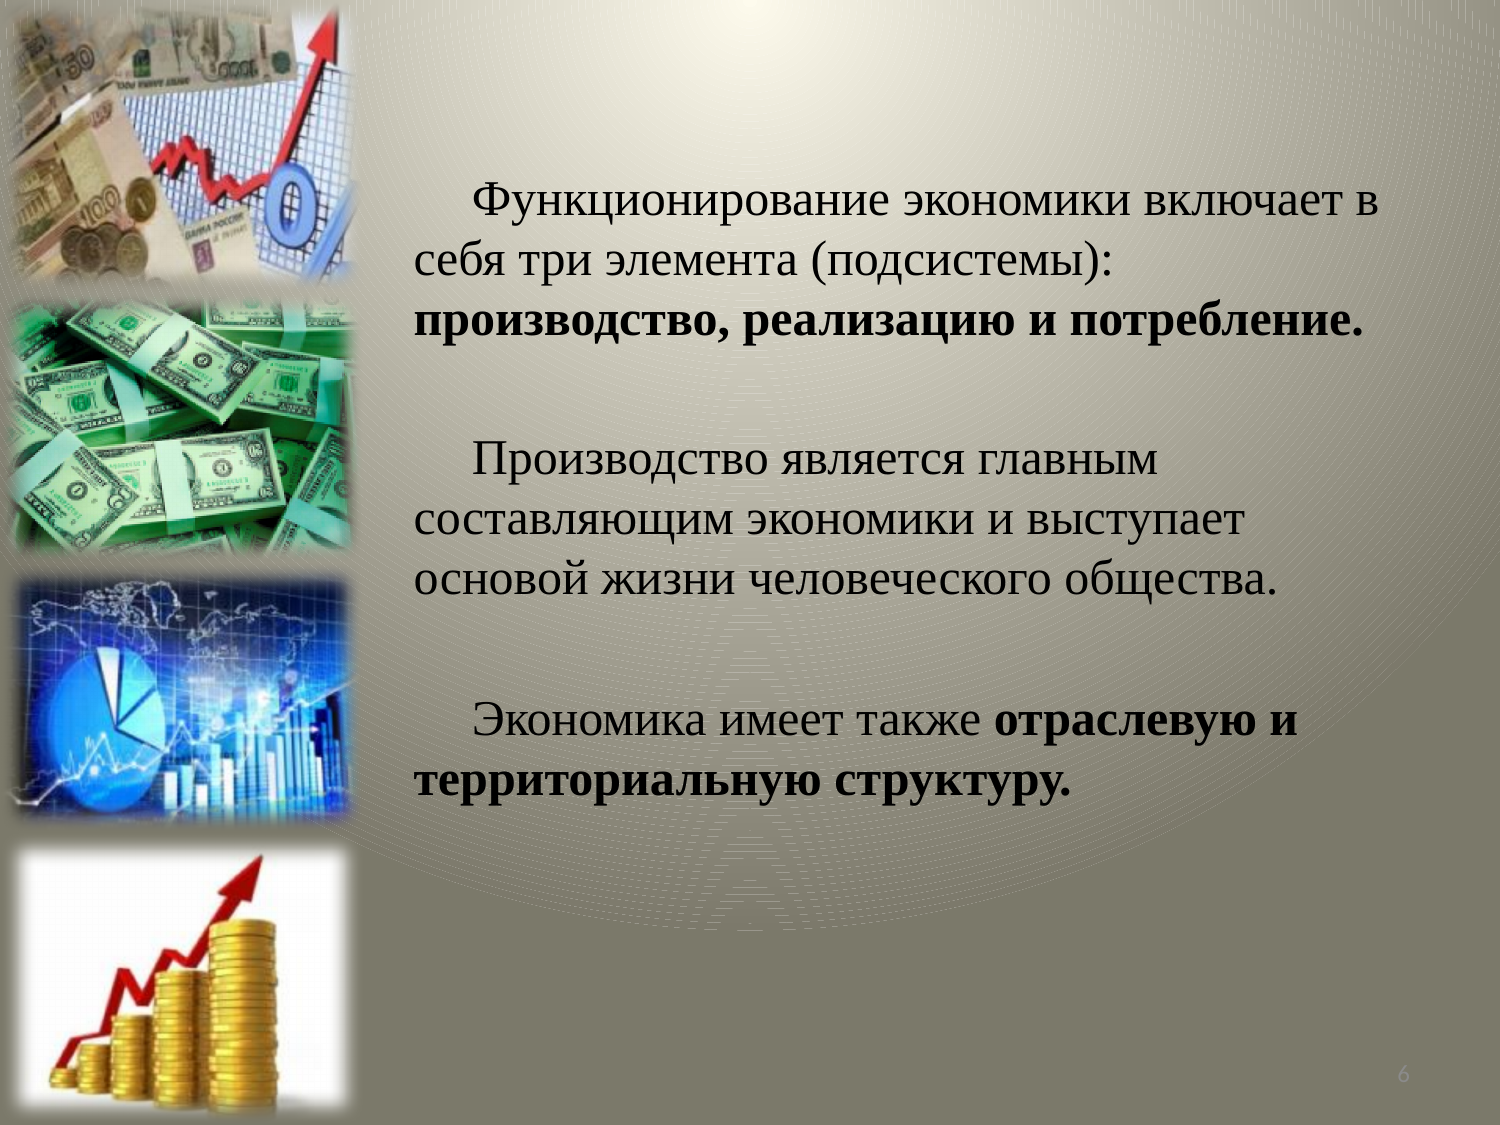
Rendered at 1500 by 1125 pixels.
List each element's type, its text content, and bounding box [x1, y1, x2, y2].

list Функционирование экономики включает в себя три элемента (подсистемы): производство, реализацию и потребление. Производство является главным составляющим экономики и выступает основой жизни человеческого общества. Экономика имеет также отраслевую и территориальную структуру. [398, 58, 1425, 1005]
slide_number 6 [1074, 1042, 1425, 1103]
picture [0, 0, 364, 1125]
